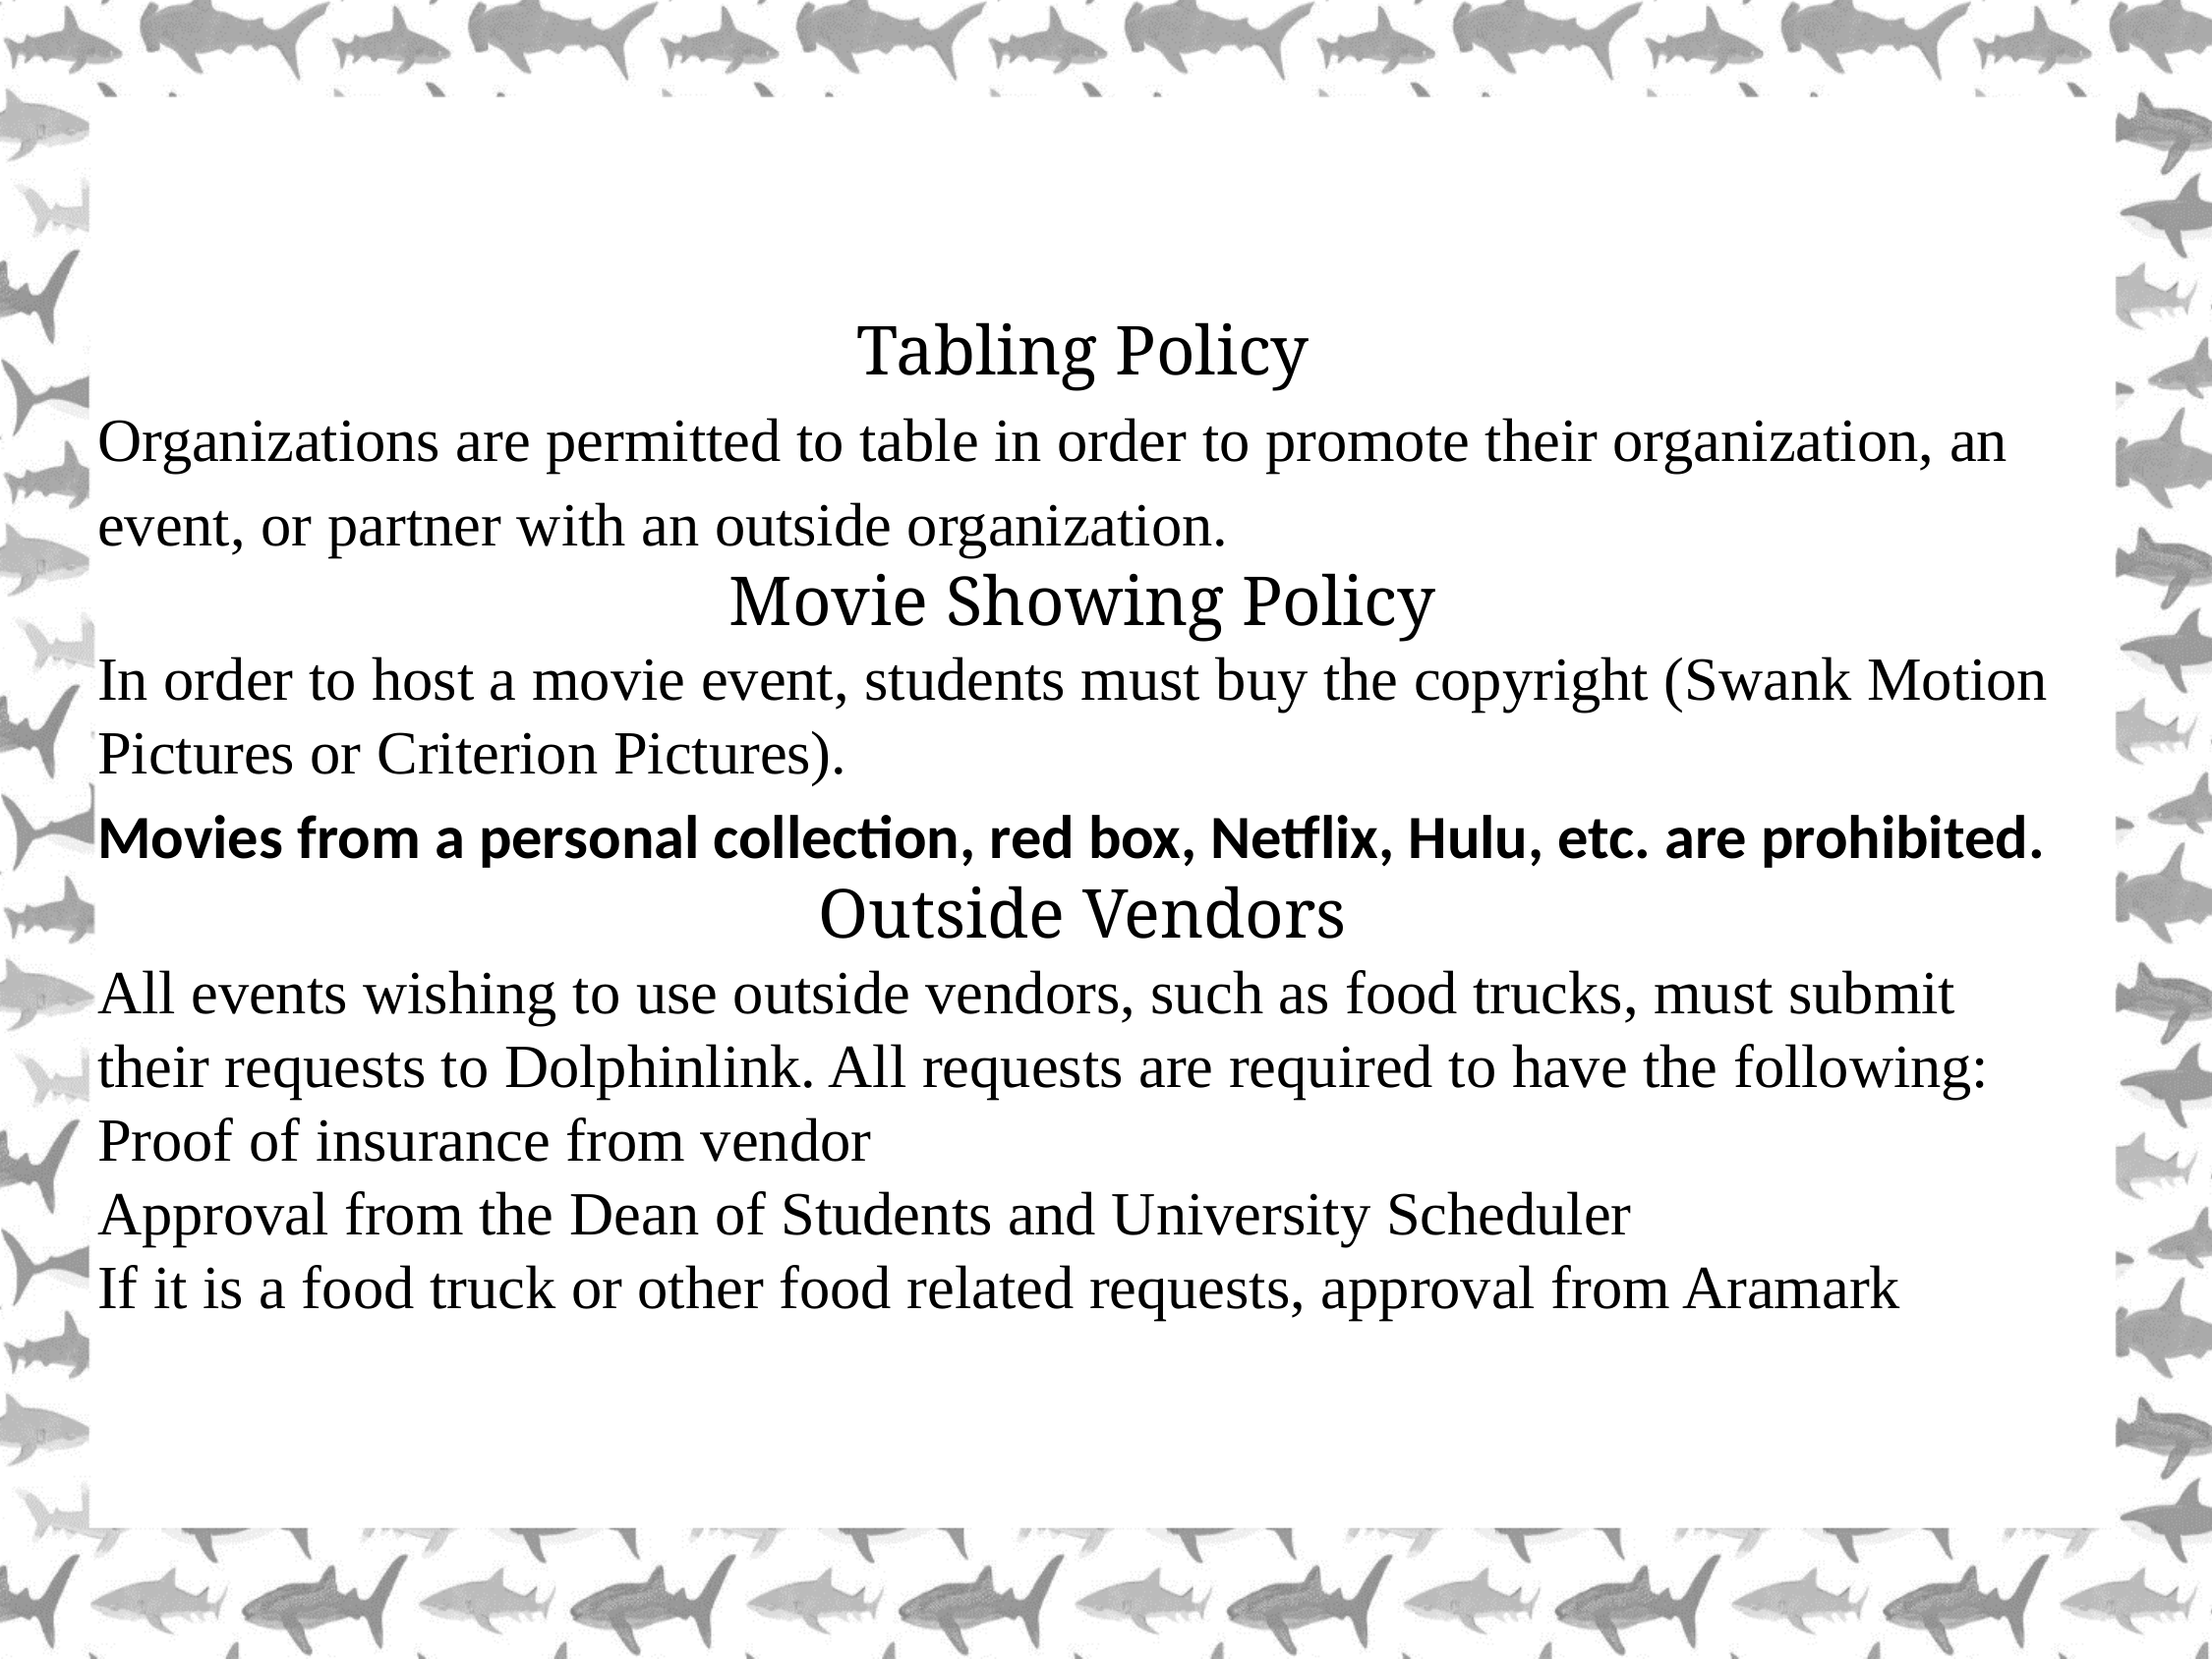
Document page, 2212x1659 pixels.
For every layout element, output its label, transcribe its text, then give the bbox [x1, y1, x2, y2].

picture [0, 0, 2212, 1659]
text_box Tabling Policy Organizations are permitted to table in order to promote their organization, an event, or partner with an outside organization. Movie Showing Policy In order to host a movie event, students must buy the copyright (Swank Motion Pictures or Criterion Pictures). Movies from a personal collection, red box, Netflix, Hulu, etc. are prohibited. Outside Vendors All events wishing to use outside vendors, such as food trucks, must submit their requests to Dolphinlink. All requests are required to have the following: Proof of insurance from vendor Approval from the Dean of Students and University Scheduler If it is a food truck or other food related requests, approval from Aramark [83, 295, 2083, 1366]
